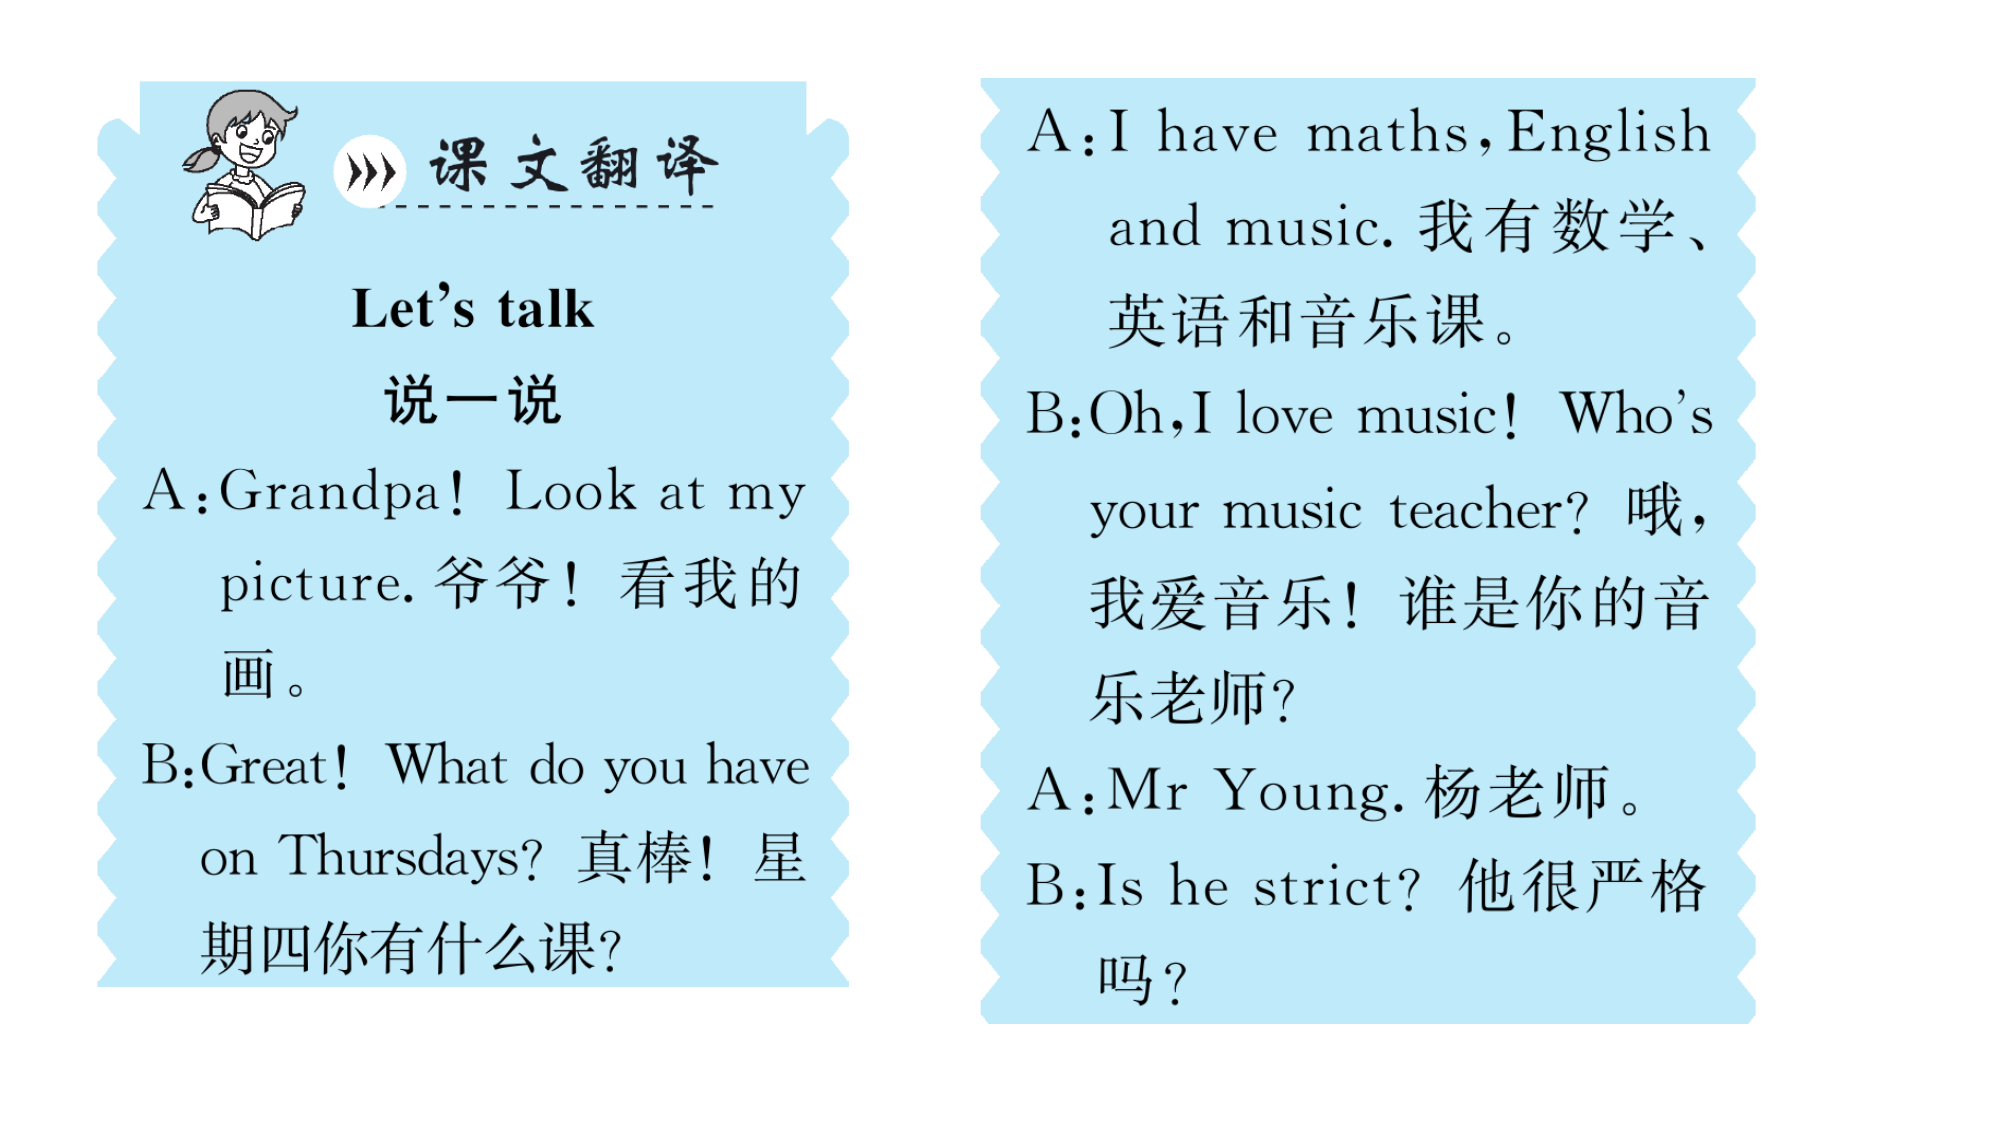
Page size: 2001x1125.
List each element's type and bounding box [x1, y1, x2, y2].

picture [92, 41, 885, 987]
picture [975, 78, 1793, 1024]
